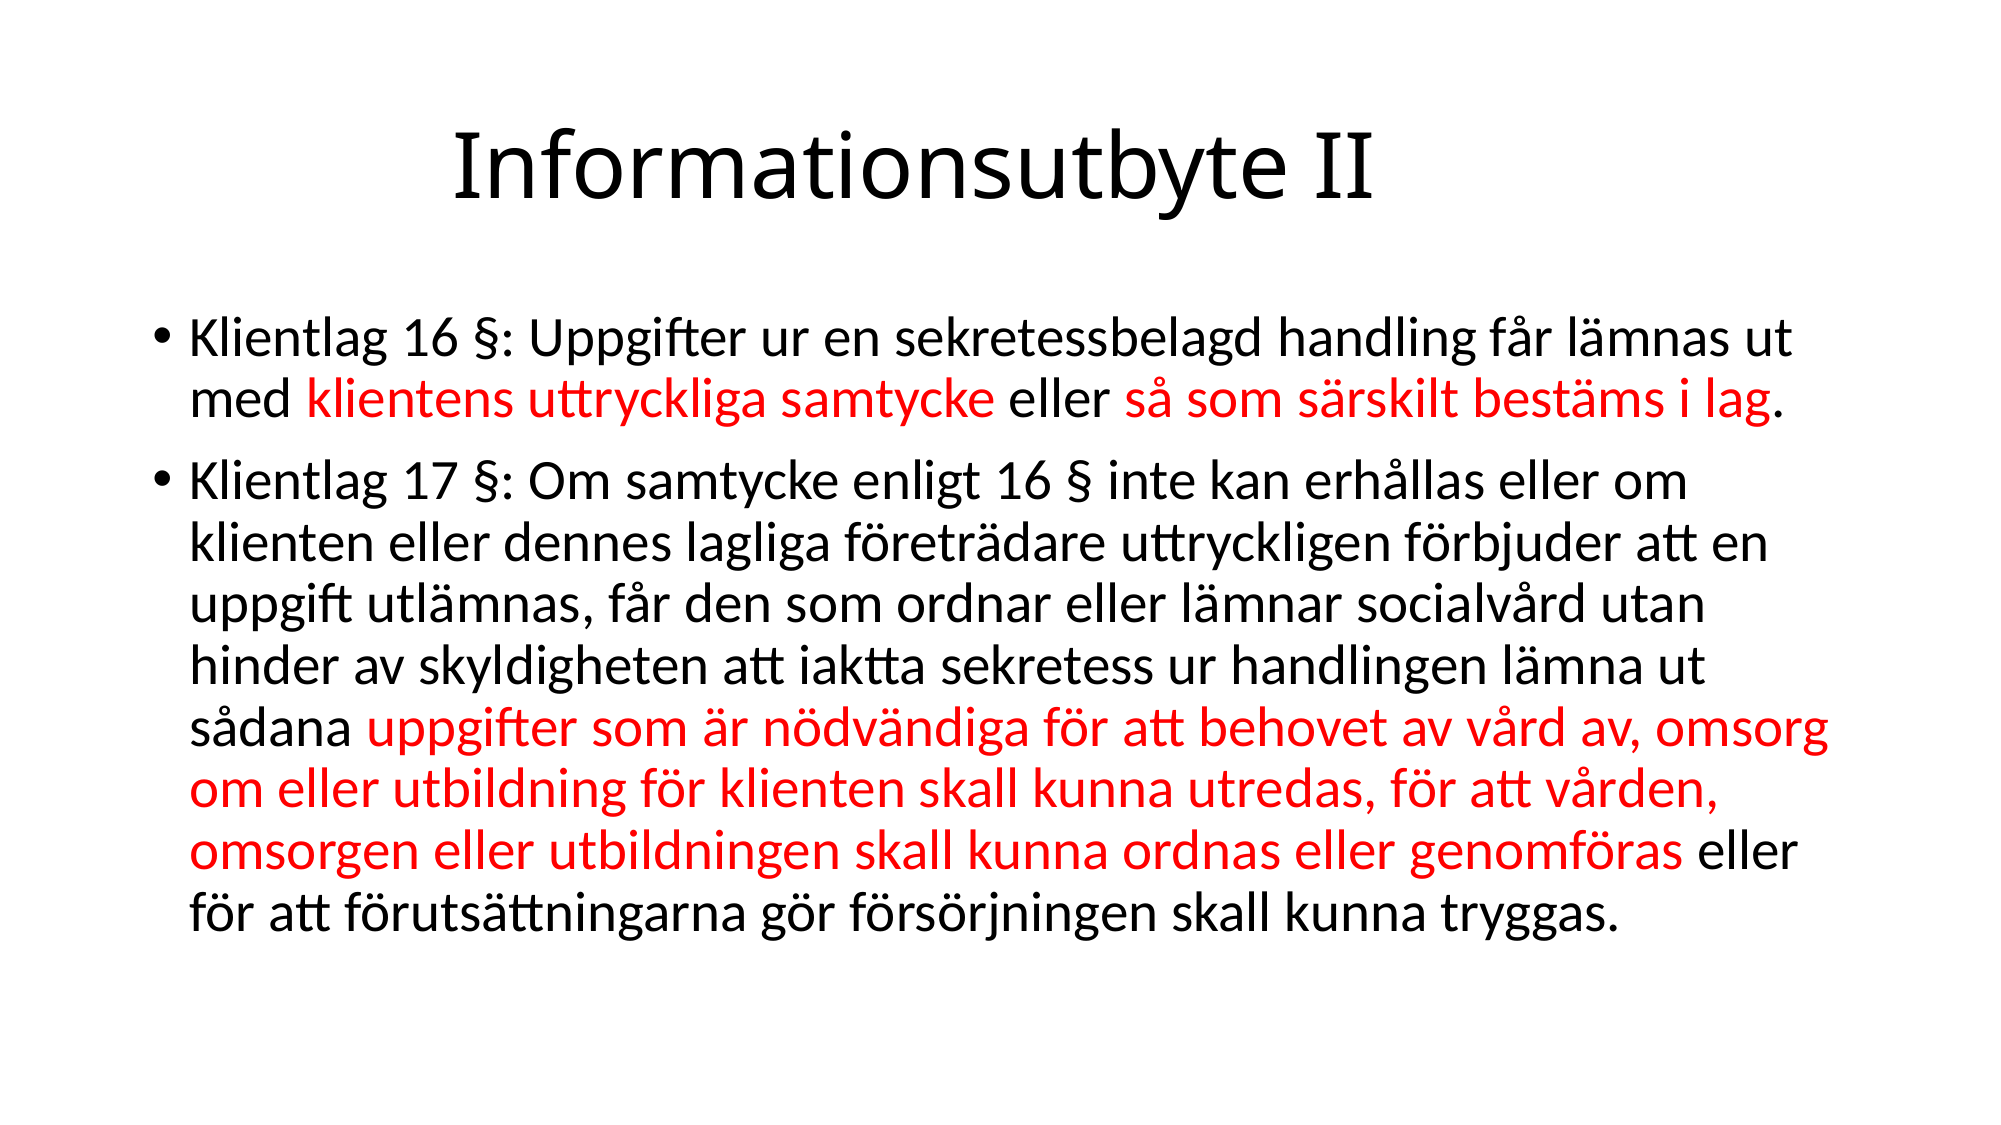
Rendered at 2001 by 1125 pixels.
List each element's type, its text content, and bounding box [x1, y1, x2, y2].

title Informationsutbyte II [137, 59, 1863, 278]
list Klientlag 16 §: Uppgifter ur en sekretessbelagd handling får lämnas ut med klientens uttryckliga samtycke eller så som särskilt bestäms i lag. Klientlag 17 §: Om samtycke enligt 16 § inte kan erhållas eller om klienten eller dennes lagliga företrädare uttryckligen förbjuder att en uppgift utlämnas, får den som ordnar eller lämnar socialvård utan hinder av skyldigheten att iaktta sekretess ur handlingen lämna ut sådana uppgifter som är nödvändiga för att behovet av vård av, omsorg om eller utbildning för klienten skall kunna utredas, för att vården, omsorgen eller utbildningen skall kunna ordnas eller genomföras eller för att förutsättningarna gör försörjningen skall kunna tryggas. [137, 299, 1863, 1014]
